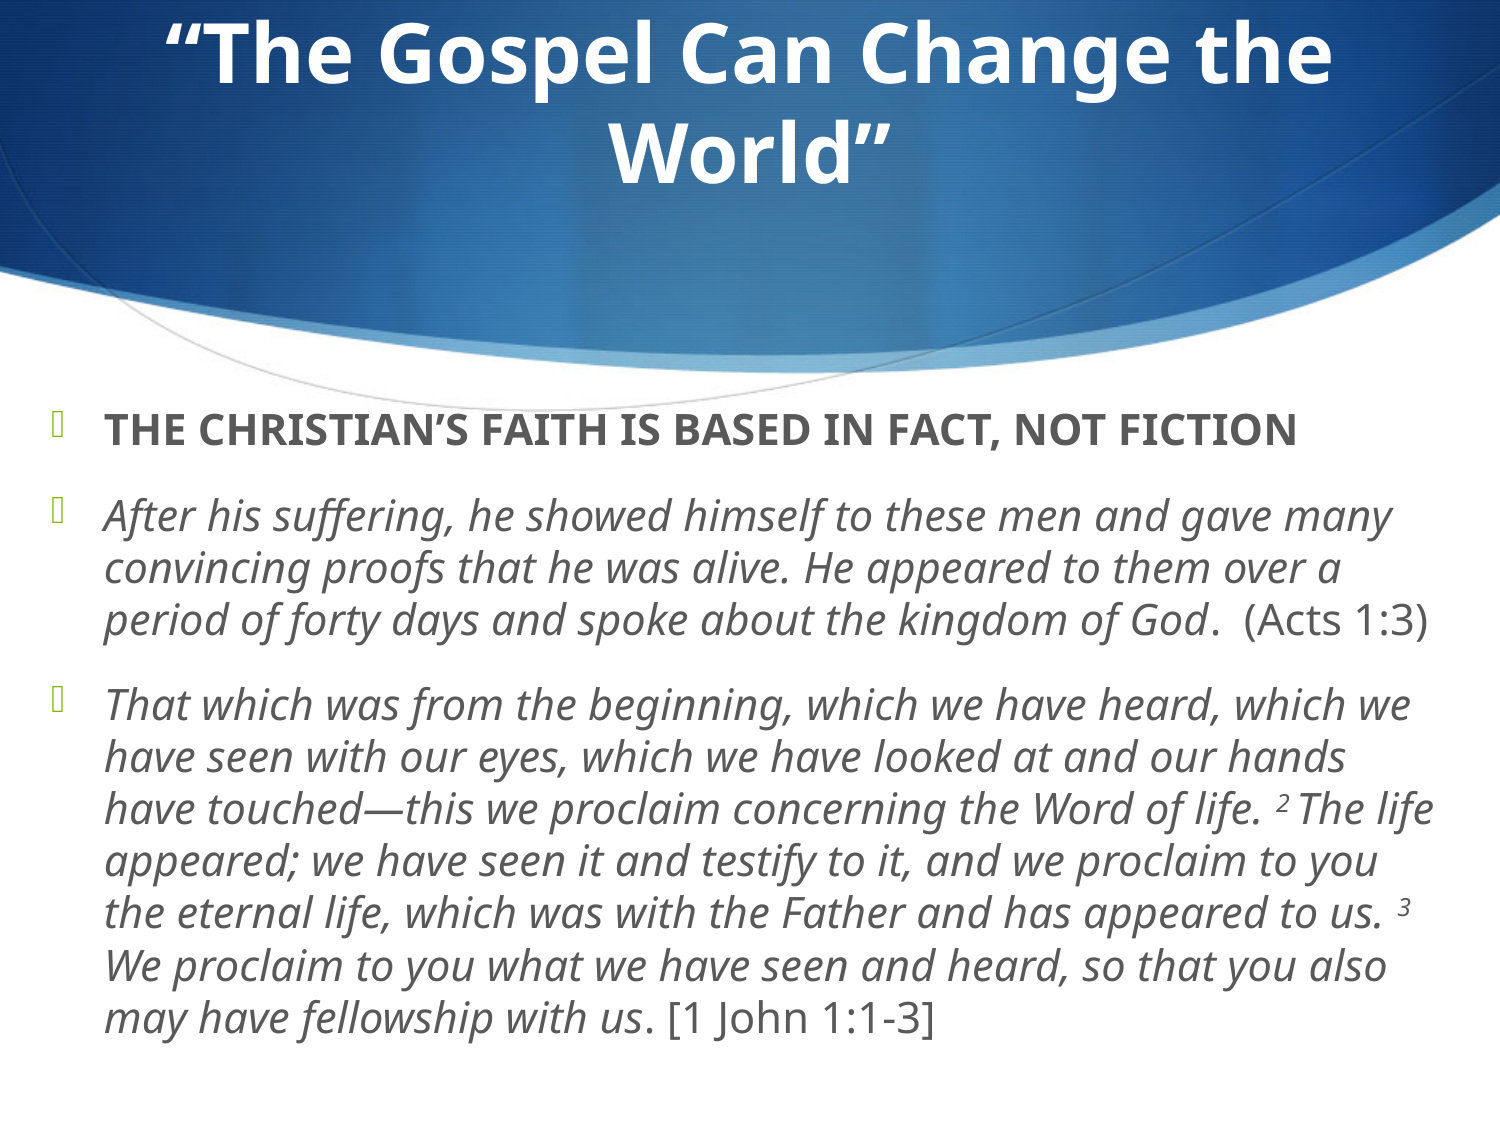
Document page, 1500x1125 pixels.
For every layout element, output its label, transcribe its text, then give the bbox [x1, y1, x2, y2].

list THE CHRISTIAN’S FAITH IS BASED IN FACT, NOT FICTION After his suffering, he showed himself to these men and gave many convincing proofs that he was alive. He appeared to them over a period of forty days and spoke about the kingdom of God. (Acts 1:3) That which was from the beginning, which we have heard, which we have seen with our eyes, which we have looked at and our hands have touched—this we proclaim concerning the Word of life. ﻿2﻿ The life appeared; we have seen it and testify to it, and we proclaim to you the eternal life, which was with the Father and has appeared to us. ﻿3﻿ We proclaim to you what we have seen and heard, so that you also may have fellowship with us. [1 John 1:1-3] [36, 394, 1465, 1092]
picture [0, 0, 1500, 1125]
title “The Gospel Can Change the World” [36, 56, 1465, 245]
